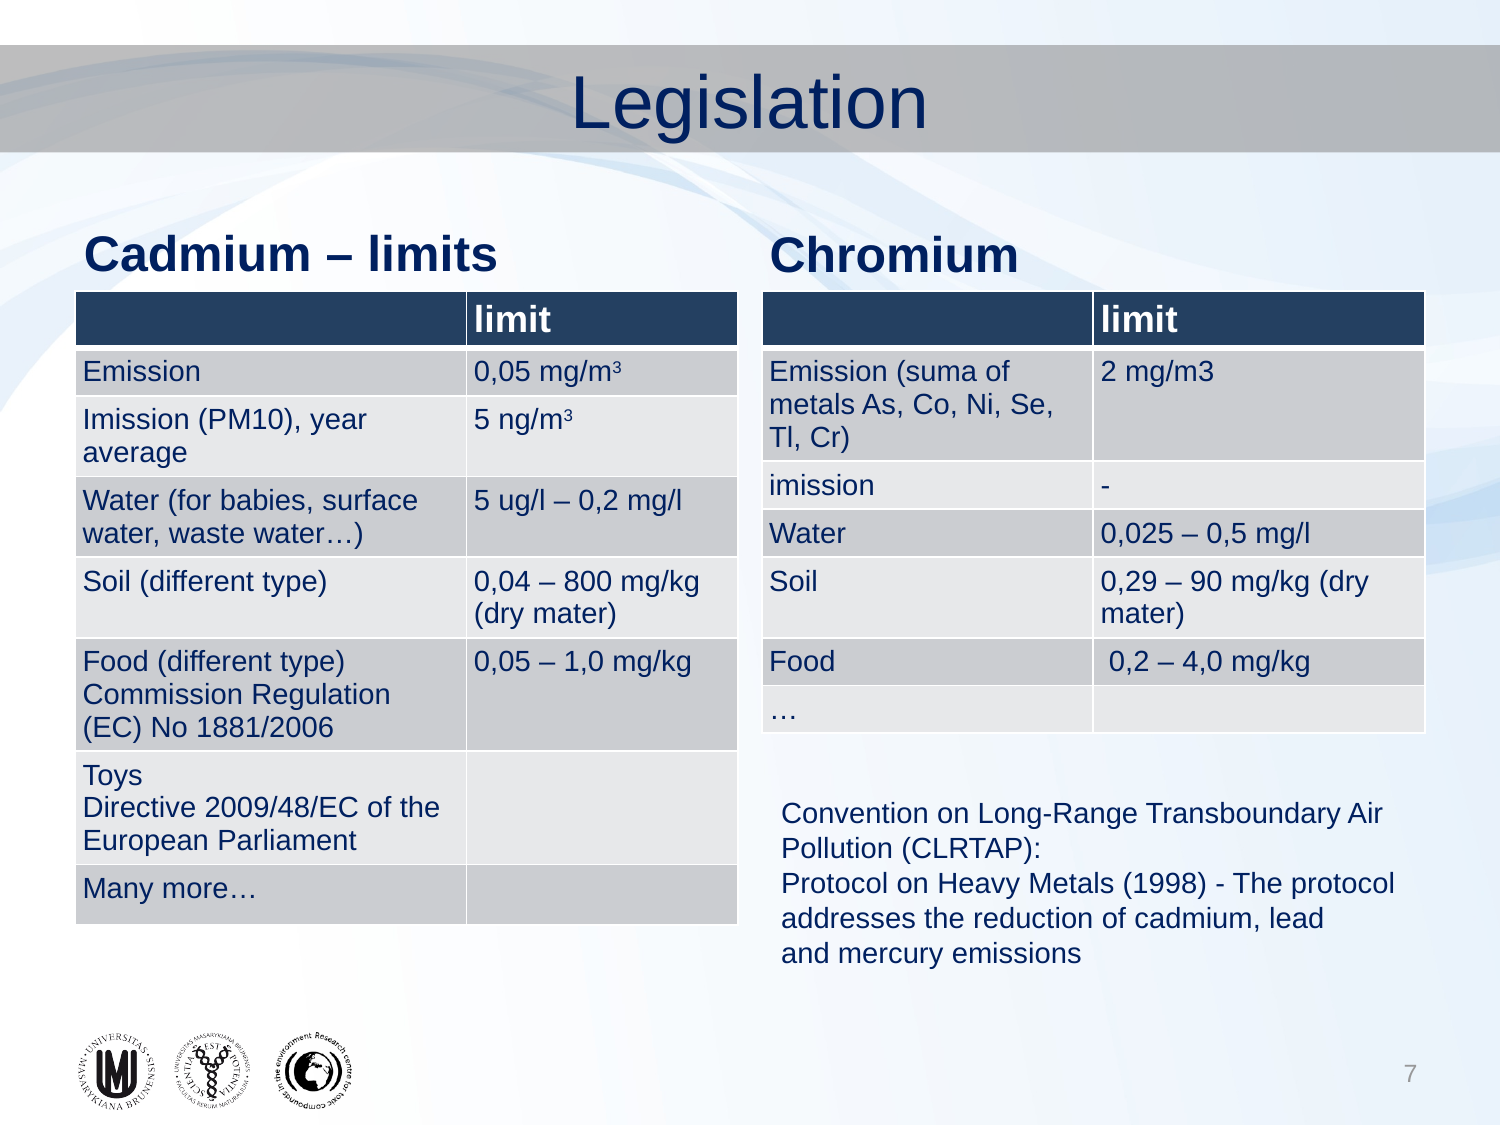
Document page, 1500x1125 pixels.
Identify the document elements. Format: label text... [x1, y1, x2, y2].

text_box Cadmium – limits [76, 184, 740, 290]
table_cell 0,04 – 800 mg/kg (dry mater) [467, 558, 737, 637]
table_header limit [467, 292, 737, 345]
table_cell Imission (PM10), year average [76, 397, 466, 476]
table_header [76, 292, 466, 345]
table_cell 2 mg/m3 [1094, 351, 1424, 460]
table_cell 0,025 – 0,5 mg/l [1094, 510, 1424, 556]
list Chromium [761, 183, 1426, 290]
table_cell 5 ng/m3 [467, 397, 737, 476]
table_cell 5 ug/l – 0,2 mg/l [467, 477, 737, 556]
table_header limit [1094, 292, 1424, 345]
table_cell Soil [763, 558, 1092, 637]
table_cell Emission [76, 351, 466, 395]
table_cell Many more… [76, 865, 466, 924]
table_cell [467, 865, 737, 924]
table_cell [1094, 686, 1424, 732]
slide_number 7 [1393, 1050, 1426, 1095]
table_cell Toys Directive 2009/48/EC of the European Parliament [76, 752, 466, 864]
table_cell 0,05 mg/m3 [467, 351, 737, 395]
table_cell imission [763, 462, 1092, 508]
picture [0, 0, 1500, 44]
table_cell 0,29 – 90 mg/kg (dry mater) [1094, 558, 1424, 637]
picture [0, 153, 1500, 1125]
table_cell Food (different type) Commission Regulation (EC) No 1881/2006 [76, 639, 466, 750]
table_cell [467, 752, 737, 864]
table_cell … [763, 686, 1092, 732]
text_box Convention on Long-Range Transboundary Air Pollution (CLRTAP): Protocol on Heavy Metals (1998) - The protocol addresses the reduction of cadmium, lead and mercury emissions [773, 786, 1424, 977]
table_cell Soil (different type) [76, 558, 466, 637]
table_cell 0,2 – 4,0 mg/kg [1094, 639, 1424, 685]
table_cell Water (for babies, surface water, waste water…) [76, 477, 466, 556]
table_cell 0,05 – 1,0 mg/kg [467, 639, 737, 750]
table_cell Food [763, 639, 1092, 685]
table_header [763, 292, 1092, 345]
table_cell - [1094, 462, 1424, 508]
table_cell Emission (suma of metals As, Co, Ni, Se, Tl, Cr) [763, 351, 1092, 460]
title Legislation [0, 44, 1500, 153]
table_cell Water [763, 510, 1092, 556]
